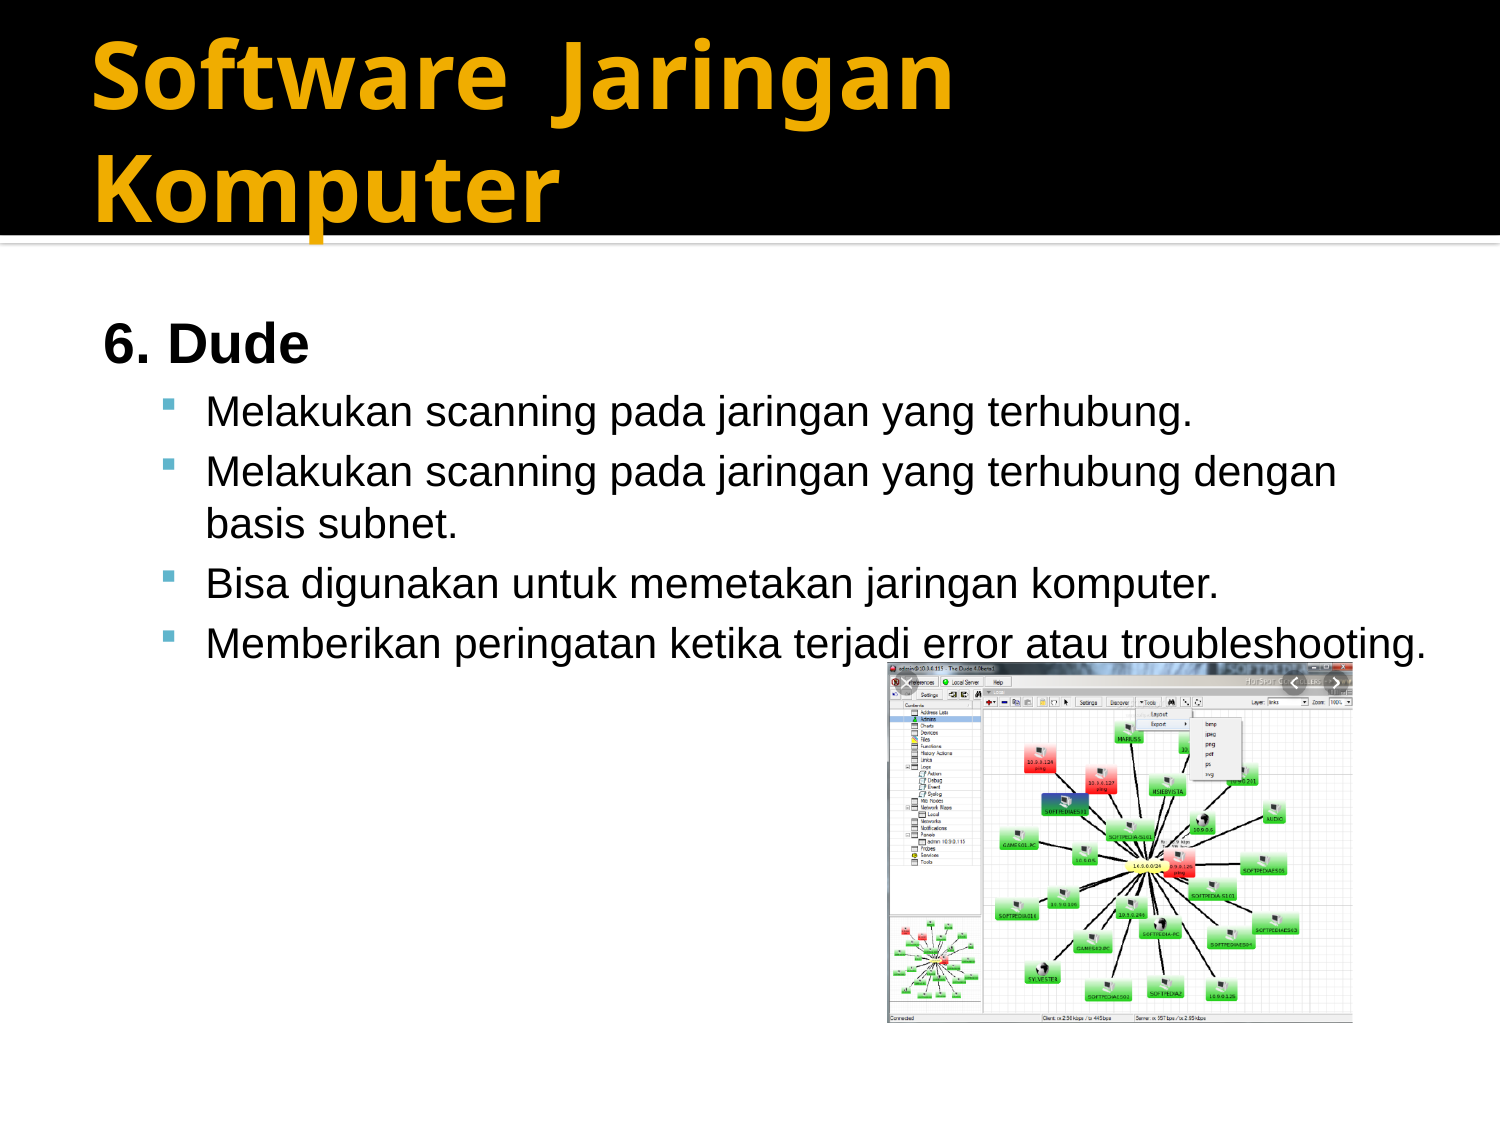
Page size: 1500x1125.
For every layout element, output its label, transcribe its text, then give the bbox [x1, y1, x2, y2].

list 6. Dude Melakukan scanning pada jaringan yang terhubung. Melakukan scanning pada jaringan yang terhubung dengan basis subnet. Bisa digunakan untuk memetakan jaringan komputer. Memberikan peringatan ketika terjadi error atau troubleshooting. [75, 291, 1450, 675]
picture [887, 662, 1353, 1023]
title Software Jaringan Komputer [75, 25, 1425, 231]
